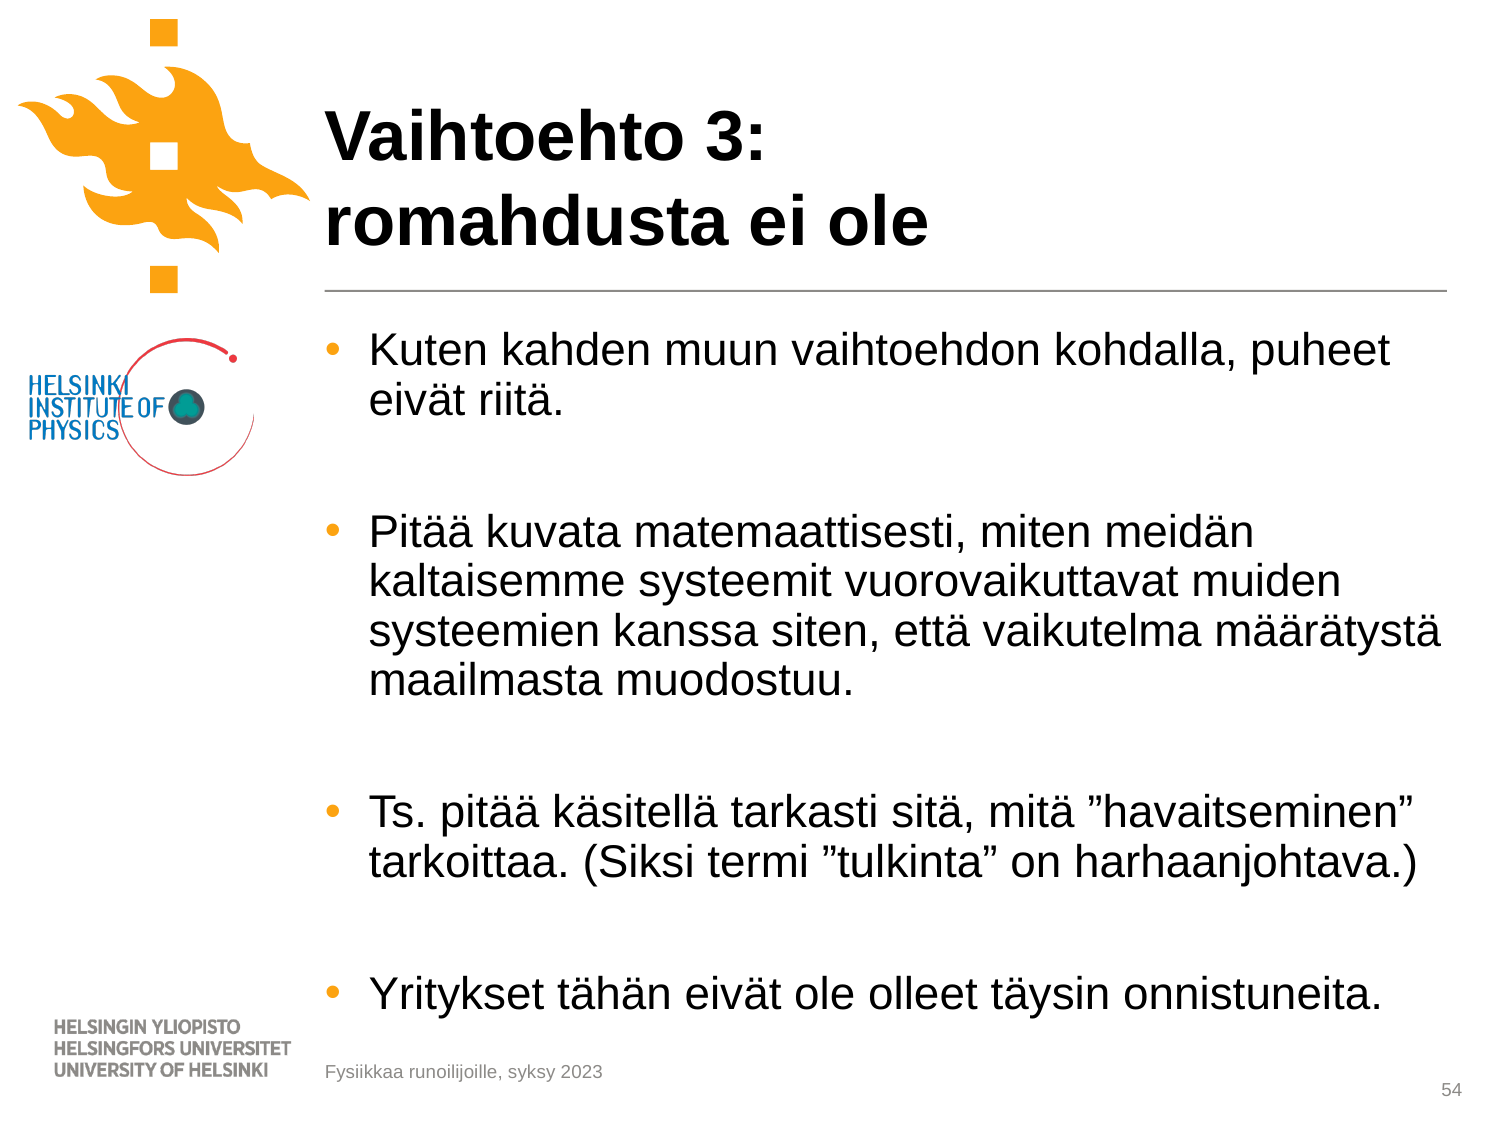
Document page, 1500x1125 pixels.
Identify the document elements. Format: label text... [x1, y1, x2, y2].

title Vaihtoehto 3: romahdusta ei ole [324, 90, 1447, 279]
picture [53, 1017, 292, 1079]
list Kuten kahden muun vaihtoehdon kohdalla, puheet eivät riitä. Pitää kuvata matemaattisesti, miten meidän kaltaisemme systeemit vuorovaikuttavat muiden systeemien kanssa siten, että vaikutelma määrätystä maailmasta muodostuu. Ts. pitää käsitellä tarkasti sitä, mitä ”havaitseminen” tarkoittaa. (Siksi termi ”tulkinta” on harhaanjohtava.) Yritykset tähän eivät ole olleet täysin onnistuneita. [324, 326, 1447, 1059]
slide_number 54 [1149, 1025, 1463, 1100]
footer Fysiikkaa runoilijoille, syksy 2023 [324, 1058, 1069, 1083]
